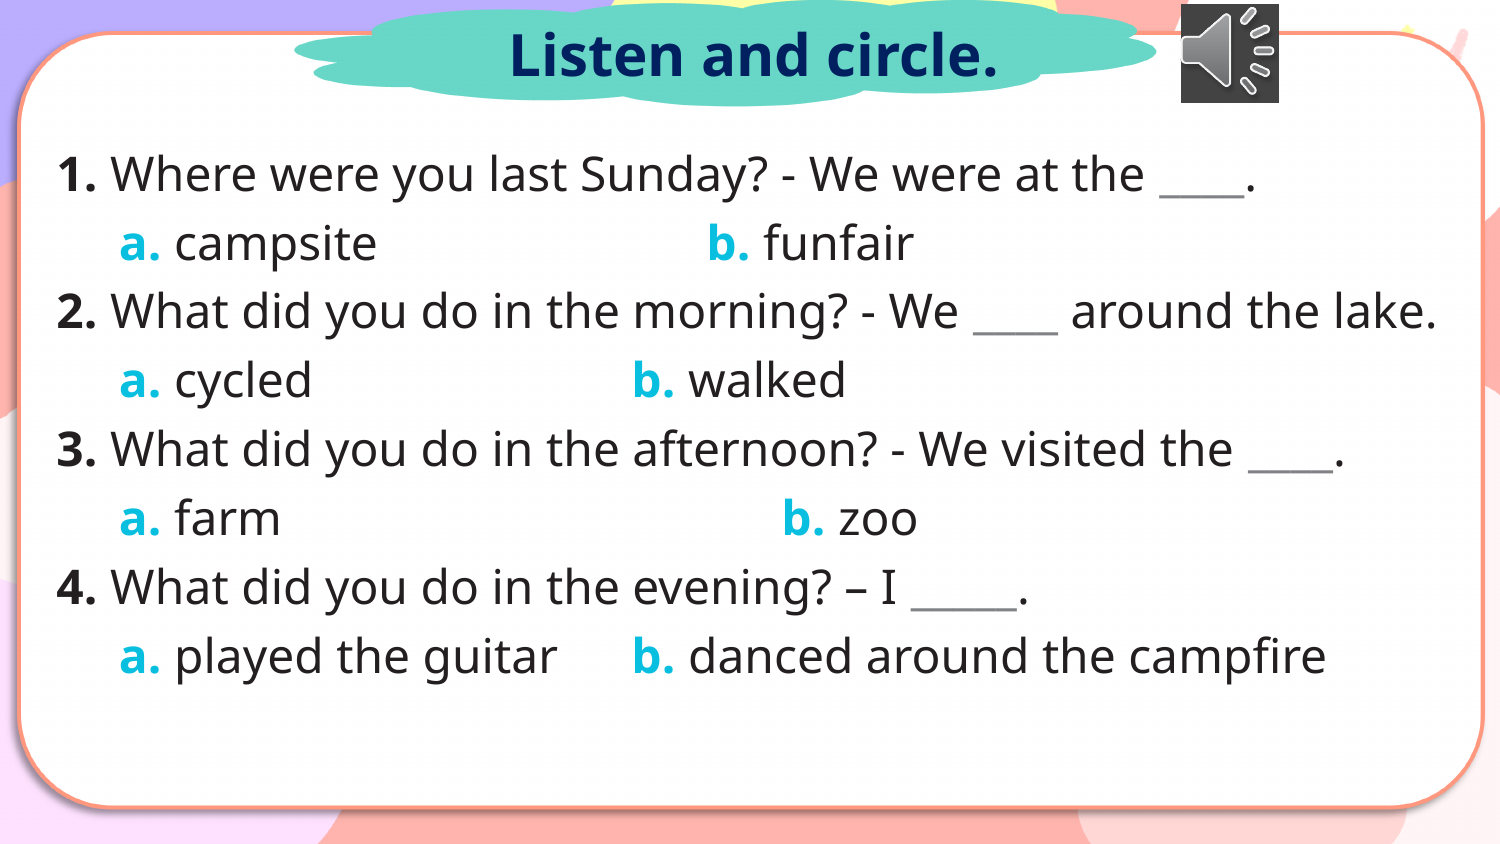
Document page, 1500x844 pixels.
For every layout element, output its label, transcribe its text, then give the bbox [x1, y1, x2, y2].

text_box Listen and circle. [344, 3, 1163, 69]
text_box 1. Where were you last Sunday? - We were at the ____. a. campsite b. funfair 2. What did you do in the morning? - We ____ around the lake. a. cycled b. walked 3. What did you do in the afternoon? - We visited the ____. a. farm b. zoo 4. What did you do in the evening? – I _____. a. played the guitar b. danced around the campfire [41, 124, 1459, 691]
picture [0, 0, 1500, 844]
